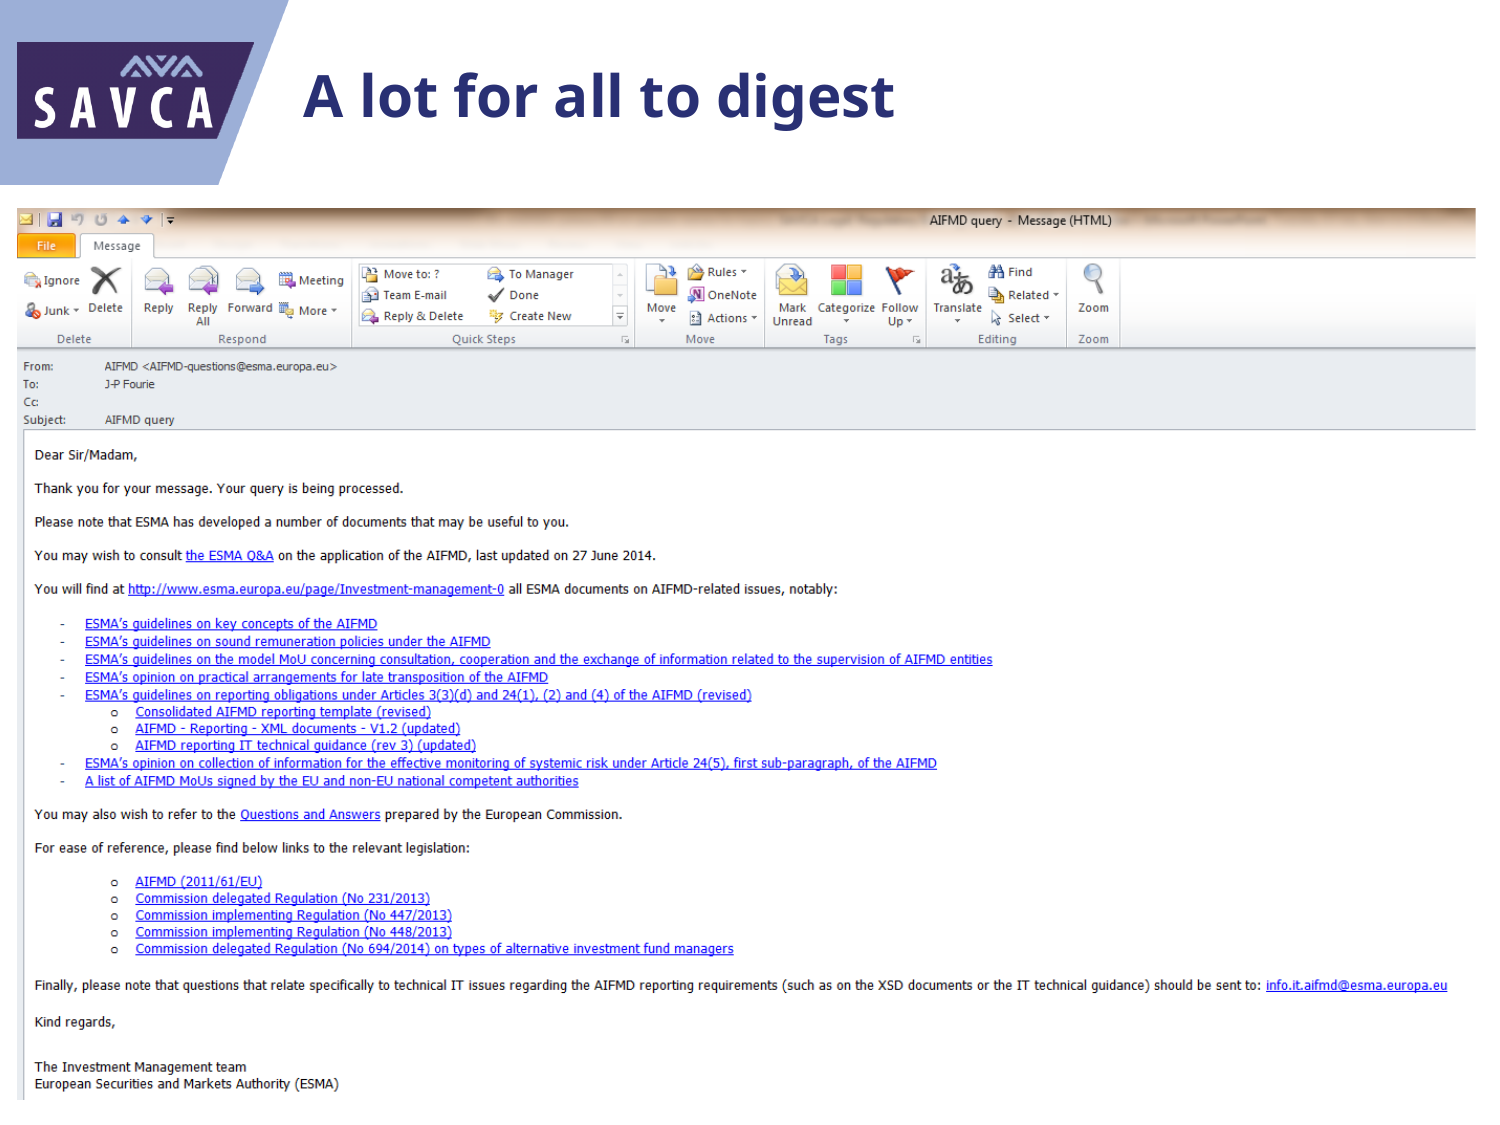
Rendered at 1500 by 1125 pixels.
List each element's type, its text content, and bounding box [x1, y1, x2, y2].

picture [16, 207, 1476, 1100]
picture [0, 0, 289, 185]
title A lot for all to digest [288, 11, 1425, 176]
